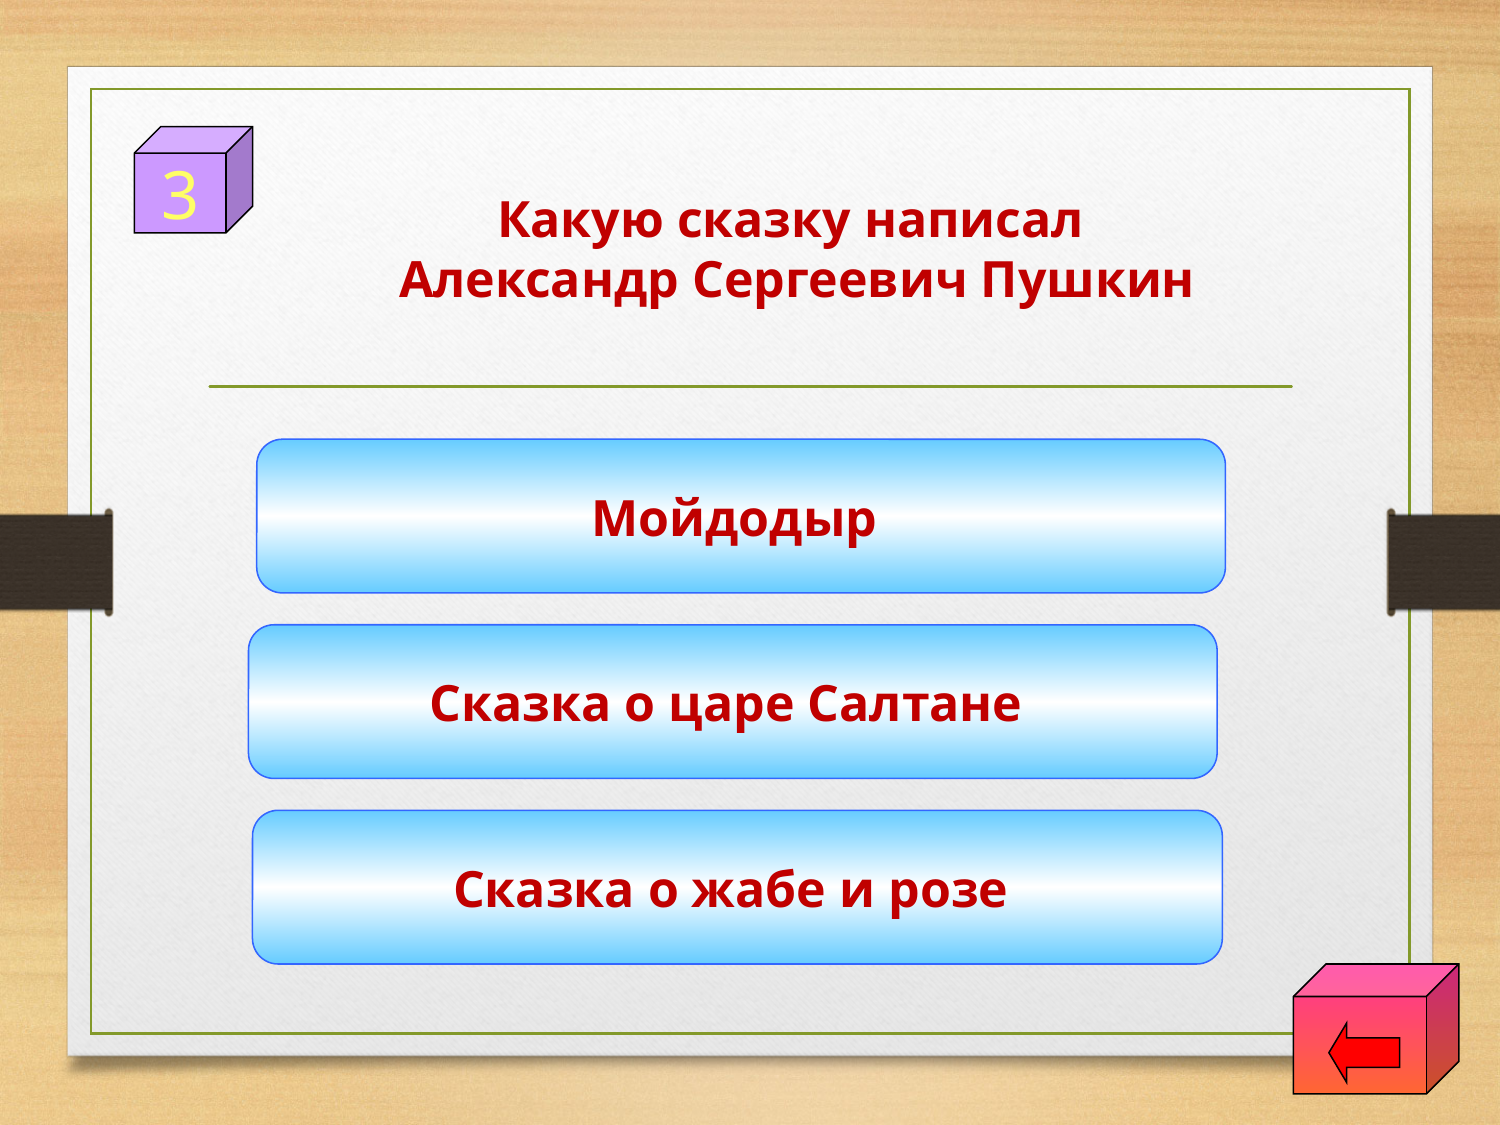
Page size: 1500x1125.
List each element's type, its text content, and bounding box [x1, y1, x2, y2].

text_box 3 [134, 126, 253, 233]
picture [0, 0, 1500, 1125]
text_box Какую сказку написал Александр Сергеевич Пушкин [301, 179, 1294, 315]
text_box Сказка о царе Салтане [248, 624, 1218, 779]
text_box Сказка о жабе и розе [252, 810, 1223, 965]
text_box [1293, 963, 1459, 1095]
text_box Мойдодыр [256, 439, 1226, 593]
